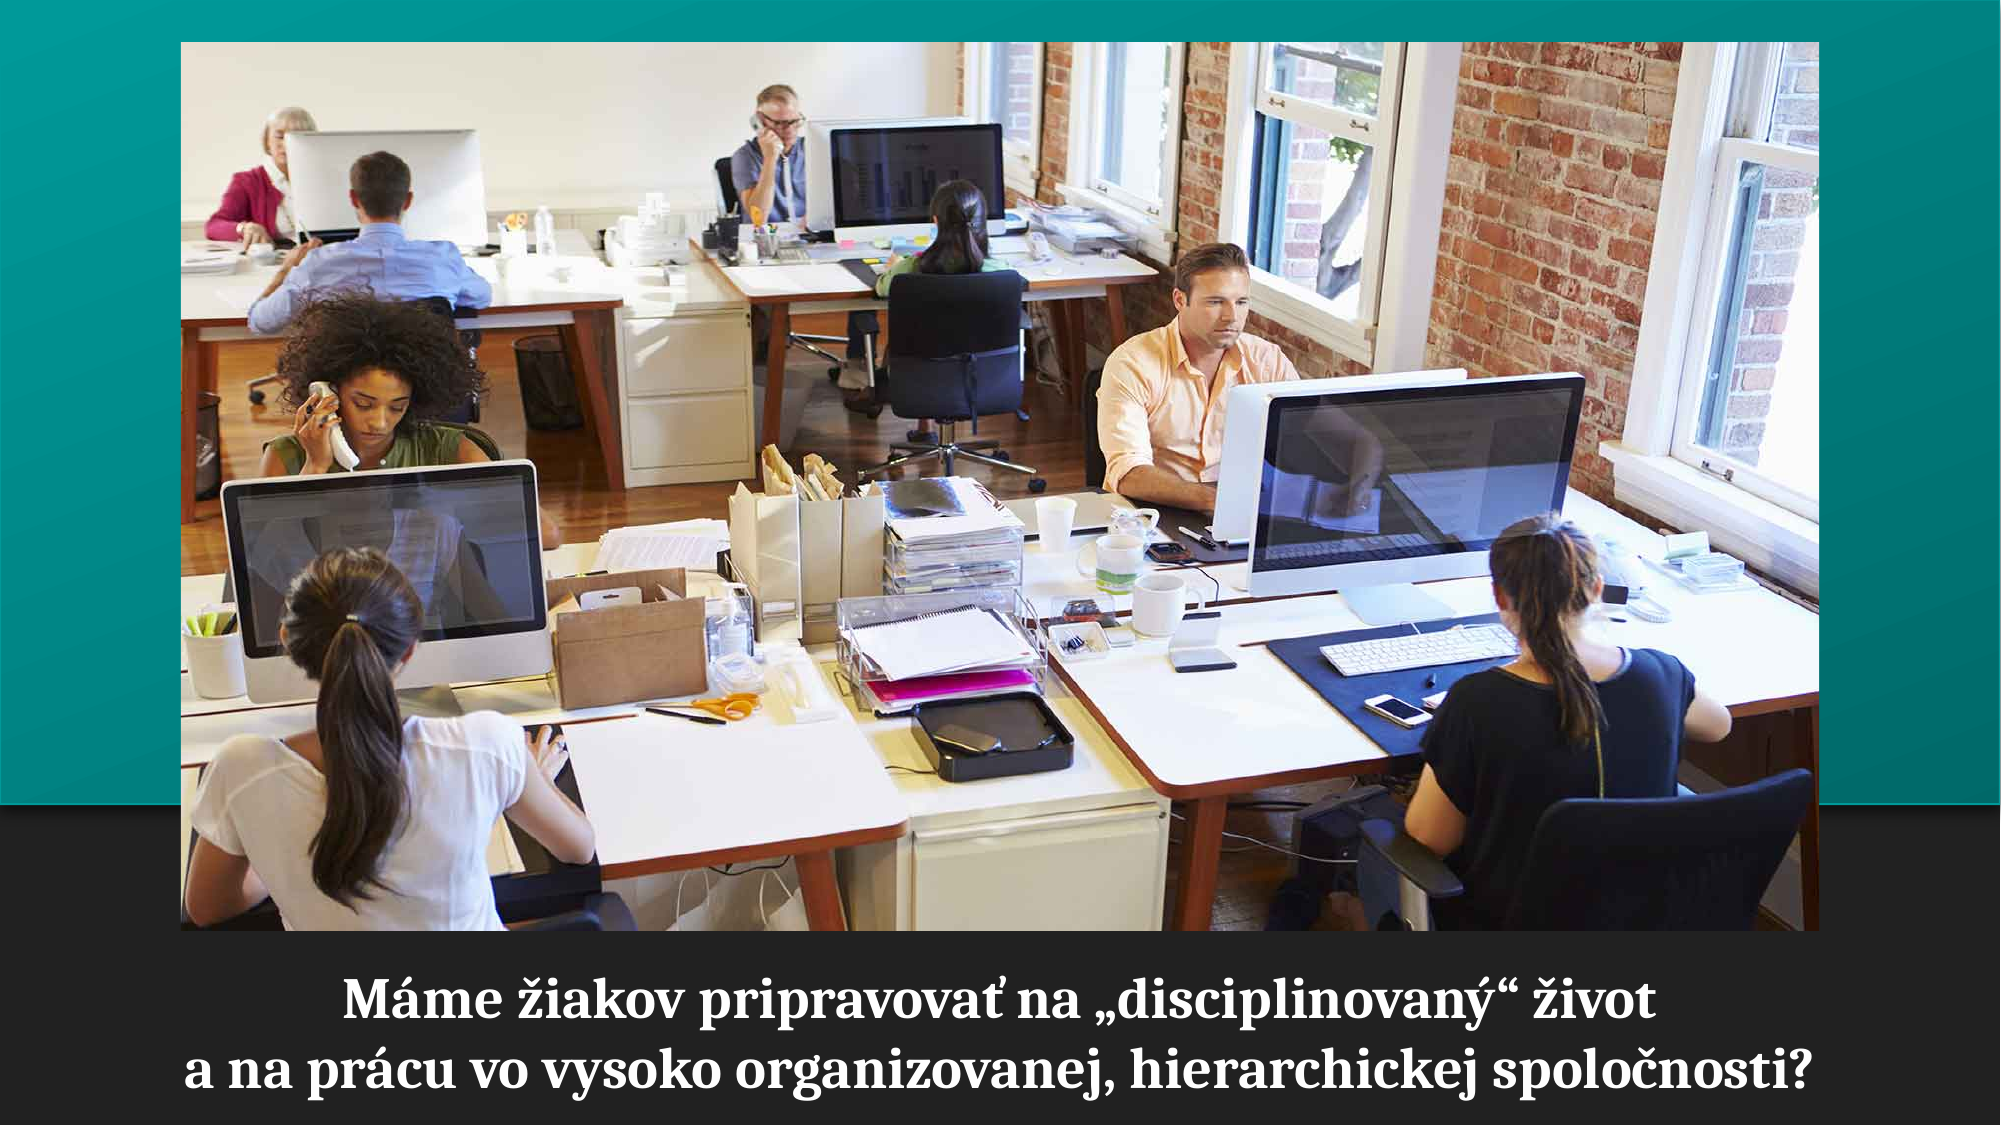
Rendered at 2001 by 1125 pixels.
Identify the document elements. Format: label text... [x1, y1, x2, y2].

text_box Máme žiakov pripravovať na „disciplinovaný“ život a na prácu vo vysoko organizovanej, hierarchickej spoločnosti? [0, 952, 2000, 1125]
picture [180, 42, 1820, 931]
